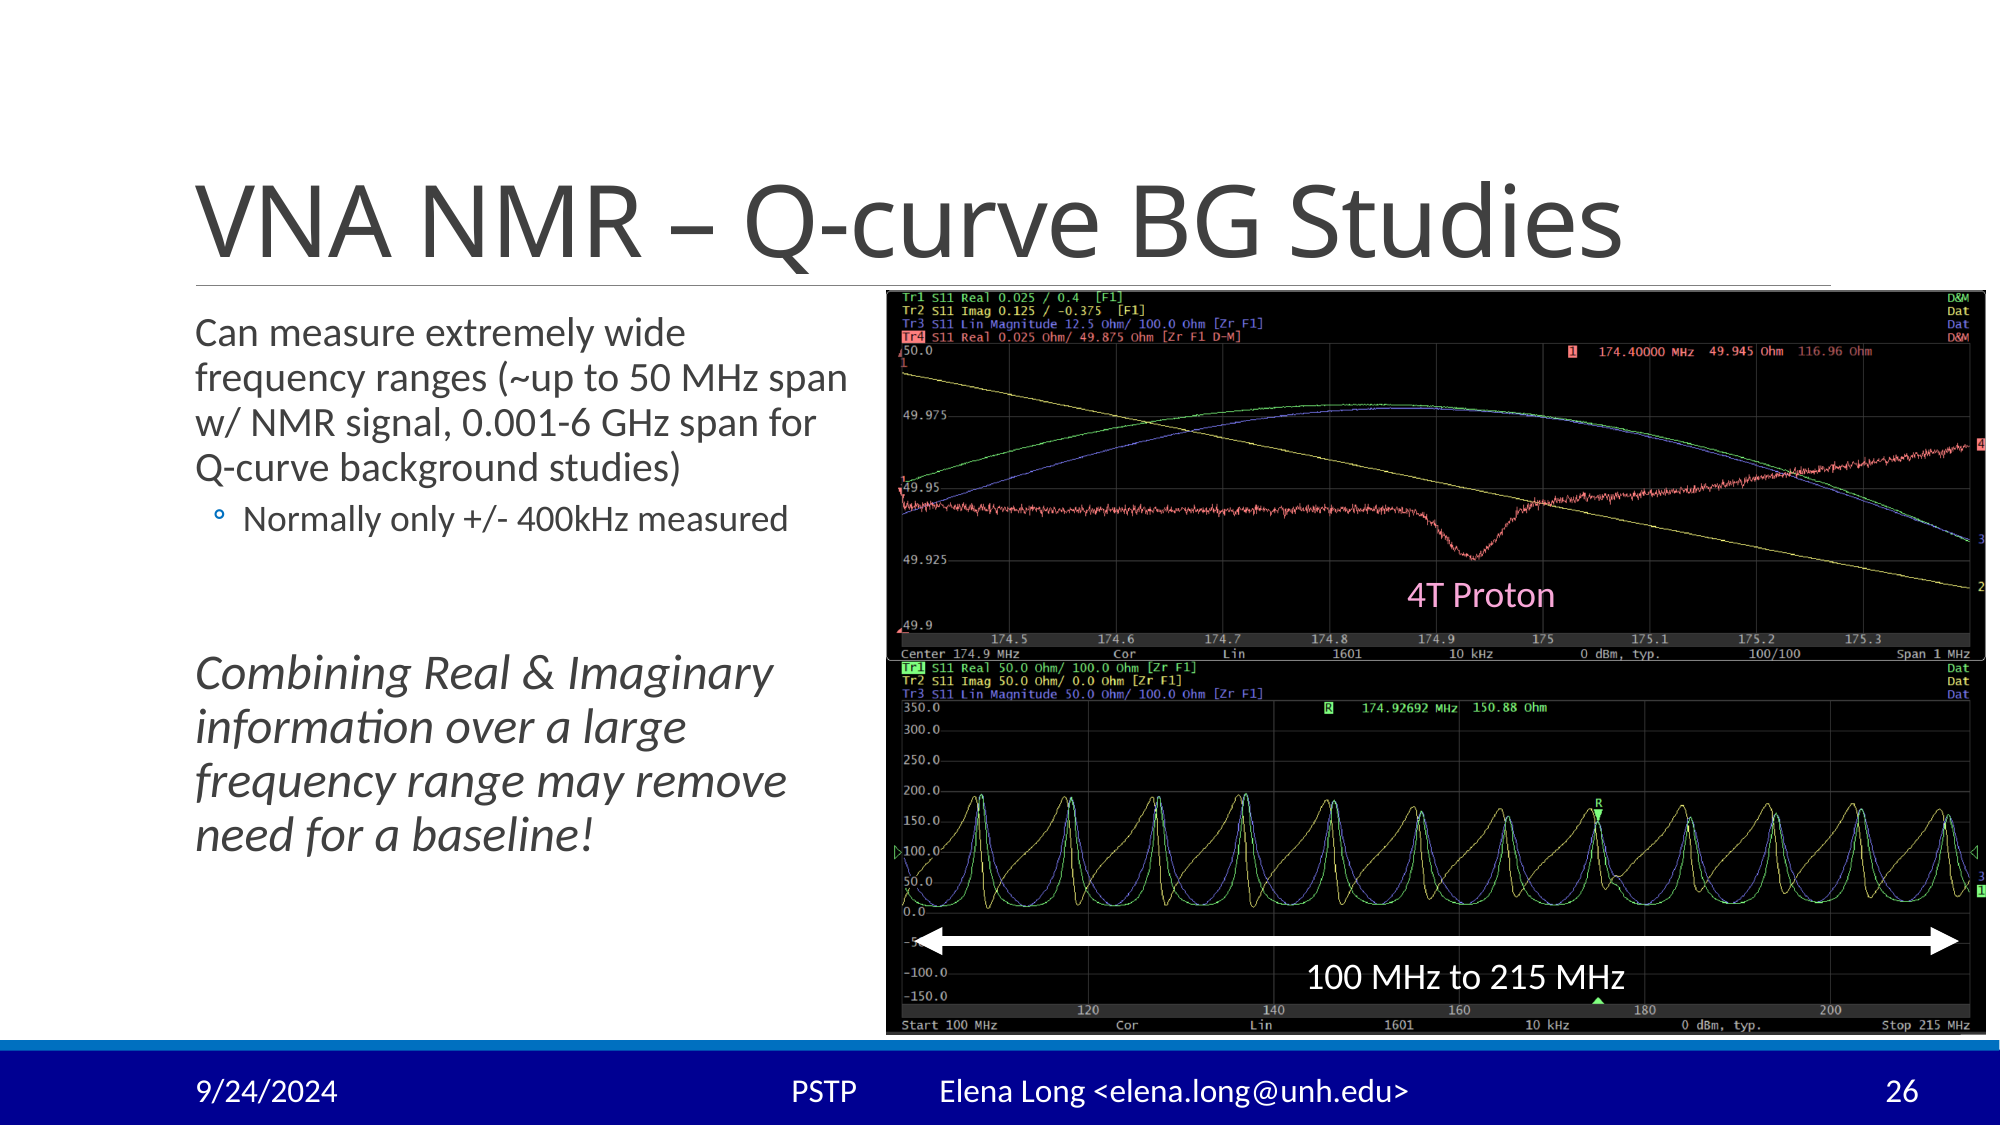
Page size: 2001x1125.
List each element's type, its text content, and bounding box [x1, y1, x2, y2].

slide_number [180, 1059, 586, 1120]
list Can measure extremely wide frequency ranges (~up to 50 MHz span w/ NMR signal, 0.001-6 GHz span for Q-curve background studies) Normally only +/- 400kHz measured Combining Real & Imaginary information over a large frequency range may remove need for a baseline! [180, 302, 866, 963]
slide_number 26 [1770, 1059, 1934, 1120]
title VNA NMR – Q-curve BG Studies [180, 47, 1830, 285]
footer PSTP Elena Long <elena.long@unh.edu> [604, 1059, 1597, 1120]
picture [886, 289, 1986, 1036]
